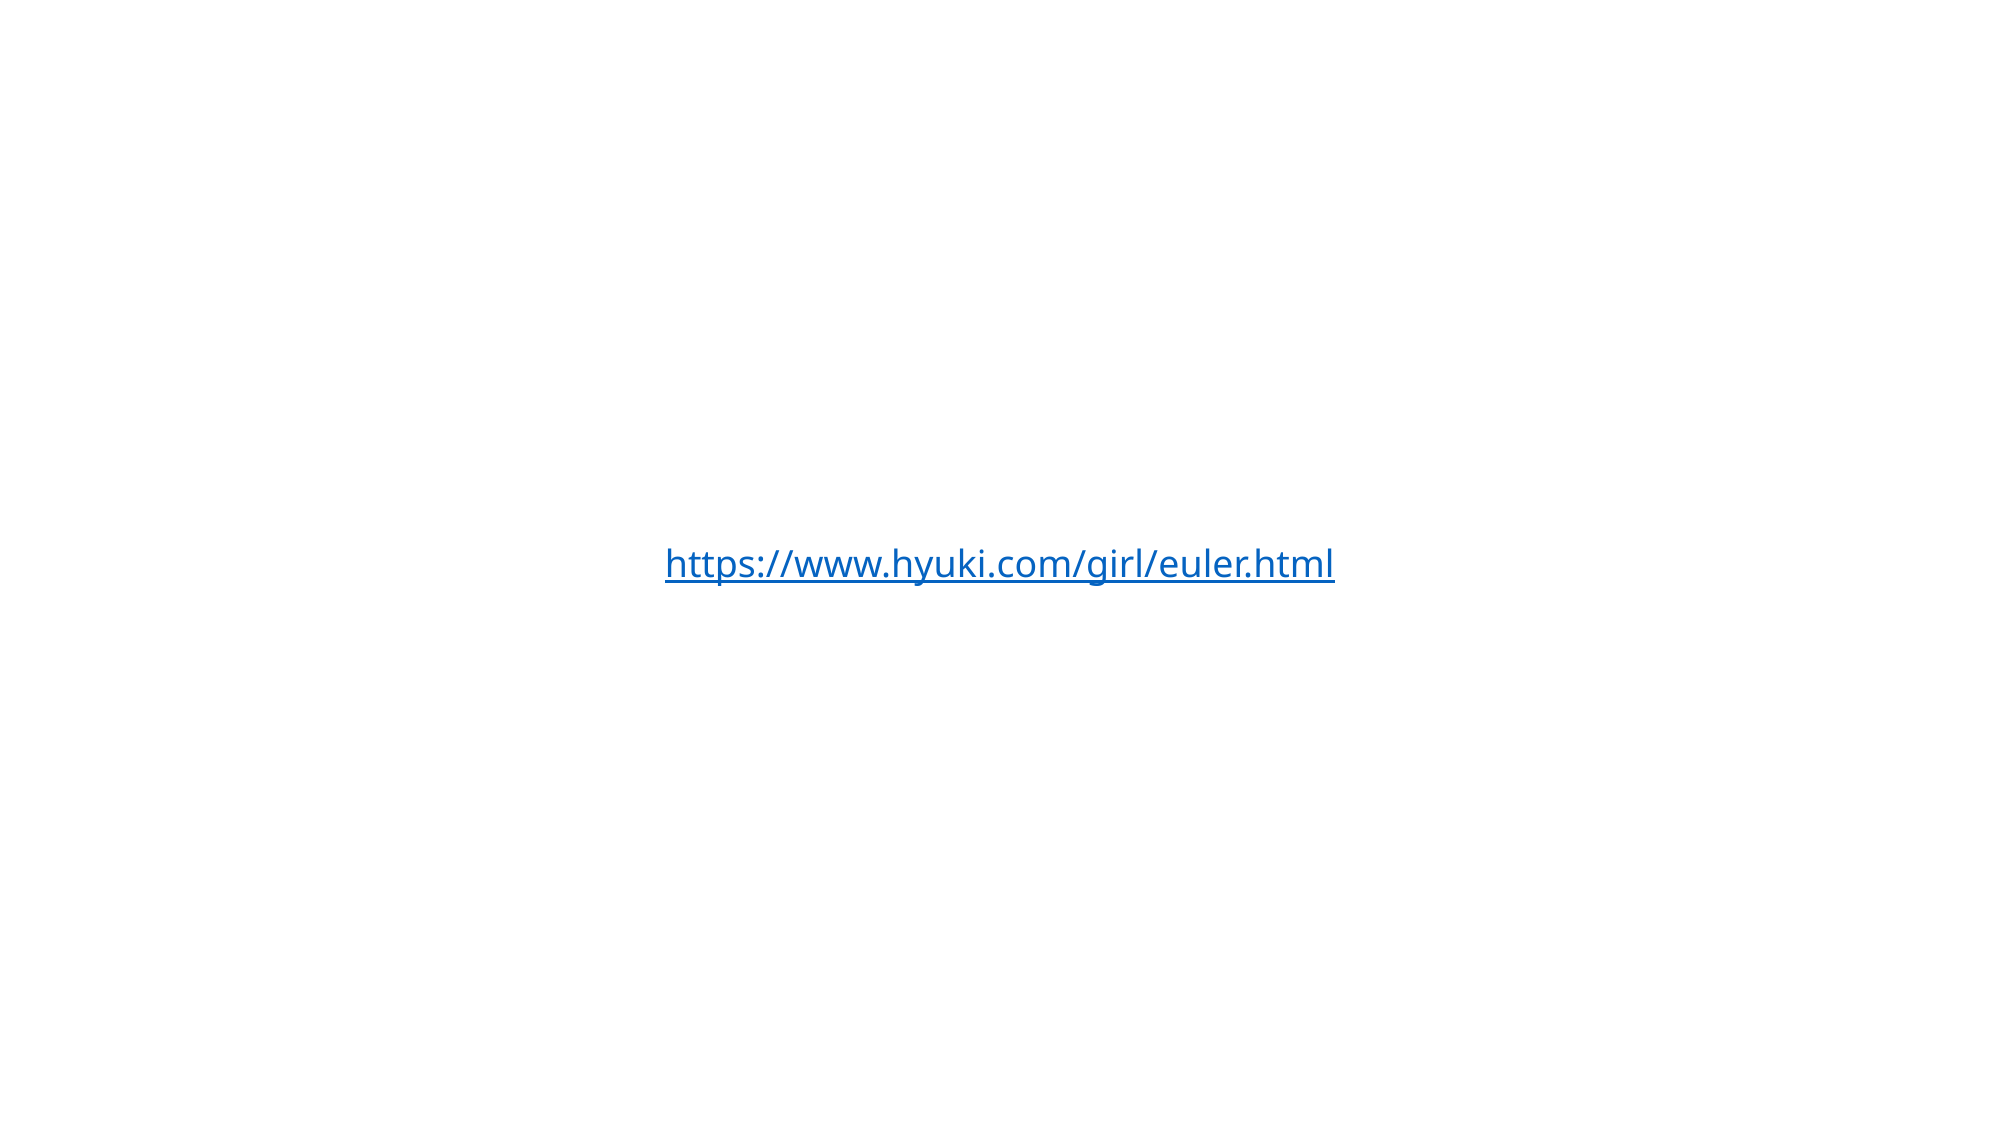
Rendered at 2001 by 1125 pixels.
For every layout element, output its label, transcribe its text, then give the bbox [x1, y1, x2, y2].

text_box https://www.hyuki.com/girl/euler.html [650, 532, 1350, 598]
